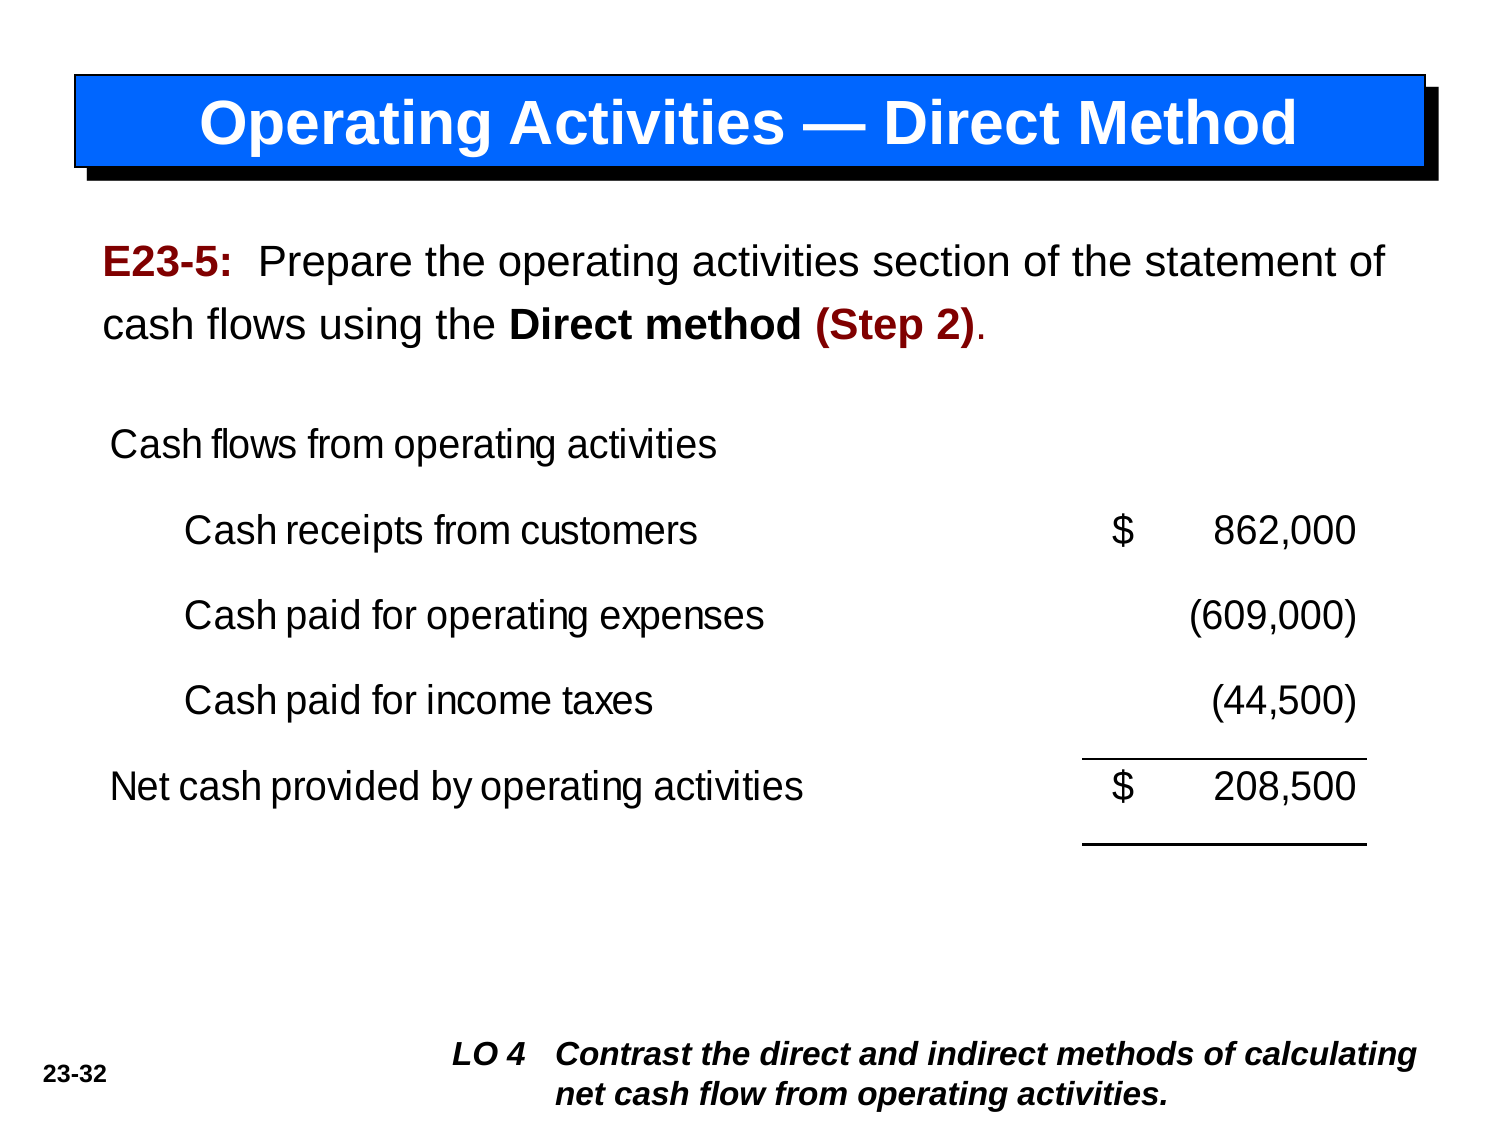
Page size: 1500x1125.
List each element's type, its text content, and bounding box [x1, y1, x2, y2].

text_box E23-5: Prepare the operating activities section of the statement of cash flows using the Direct method (Step 2). [87, 215, 1463, 356]
text_box LO 4 Contrast the direct and indirect methods of calculating net cash flow from operating activities. [437, 1024, 1488, 1120]
text_box Operating Activities — Direct Method [74, 75, 1425, 167]
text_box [74, 387, 1390, 875]
